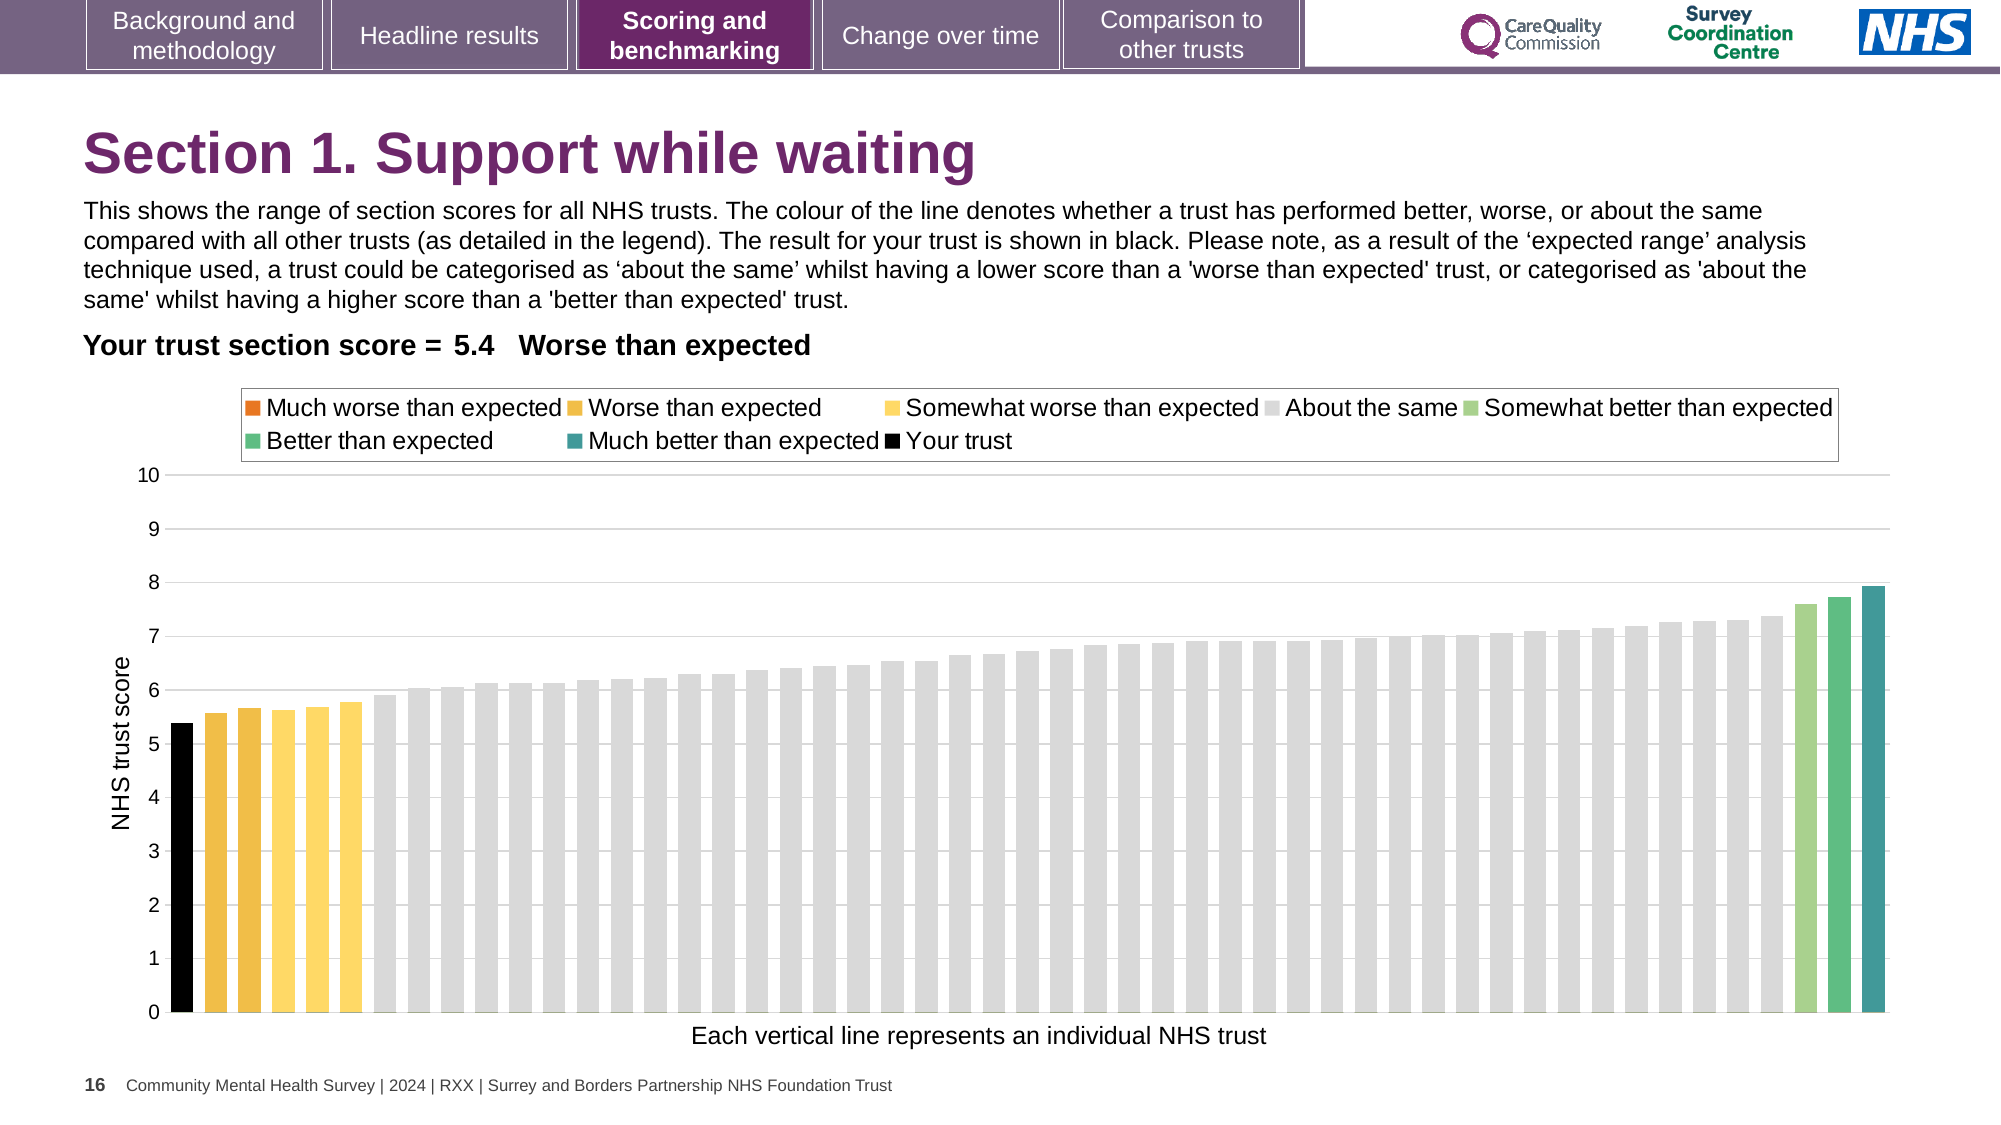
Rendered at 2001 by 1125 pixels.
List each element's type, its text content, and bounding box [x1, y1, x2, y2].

table_header Worse than expected [518, 323, 1807, 369]
picture [1859, 9, 1971, 55]
picture [1460, 13, 1602, 59]
text_box This shows the range of section scores for all NHS trusts. The colour of the line denotes whether a trust has performed better, worse, or about the same compared with all other trusts (as detailed in the legend). The result for your trust is shown in black. Please note, as a result of the ‘expected range’ analysis technique used, a trust could be categorised as ‘about the same’ whilst having a lower score than a 'worse than expected' trust, or categorised as 'about the same' whilst having a higher score than a 'better than expected' trust. [68, 186, 1889, 322]
picture [1666, 3, 1794, 61]
table_header 5.4 [448, 323, 518, 369]
table_header Your trust section score = [53, 323, 448, 370]
text_box Each vertical line represents an individual NHS trust [676, 1036, 1283, 1058]
title Section 1. Support while waiting [68, 100, 1942, 209]
text_box 16 [84, 1065, 122, 1125]
chart [99, 369, 1923, 1036]
